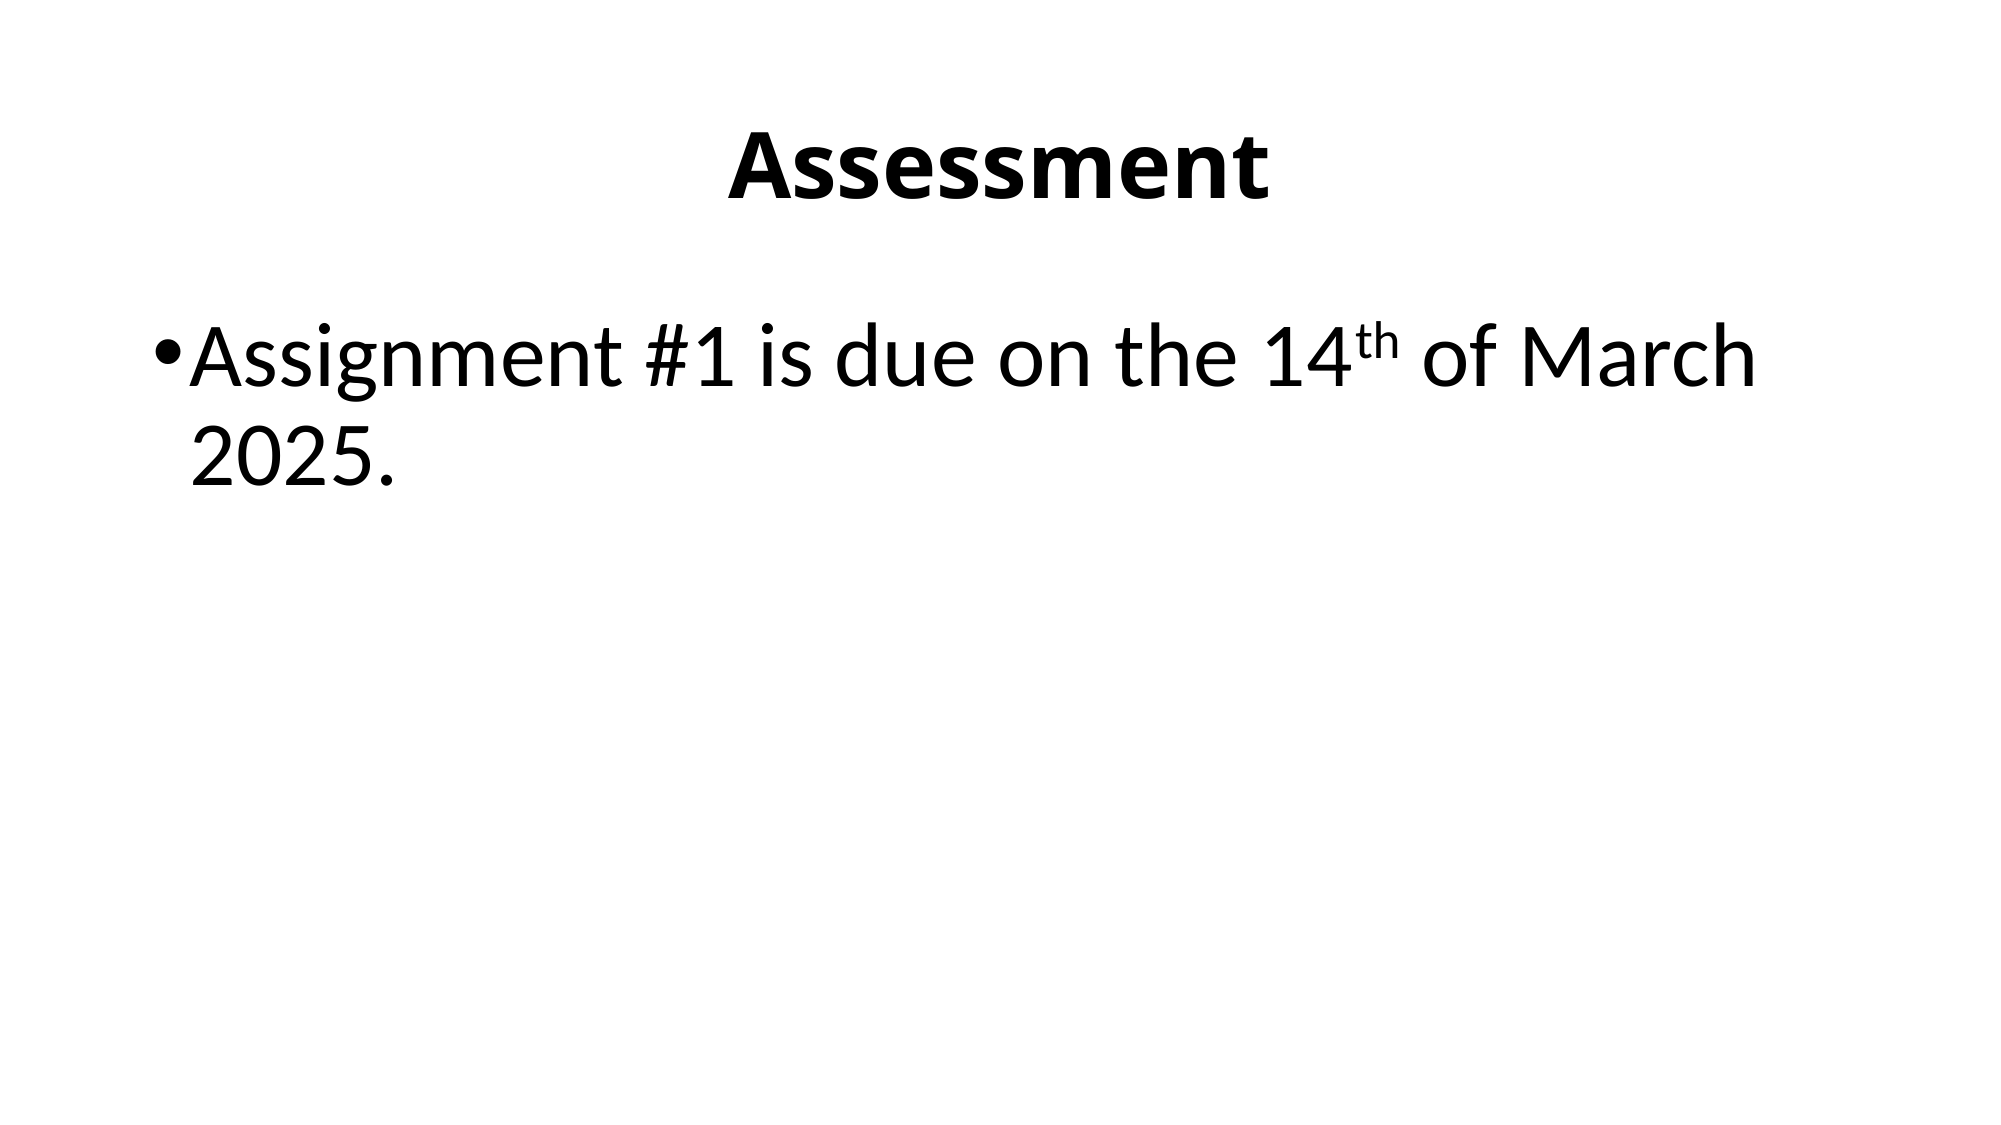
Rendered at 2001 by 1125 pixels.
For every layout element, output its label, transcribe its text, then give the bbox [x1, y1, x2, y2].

title Assessment [137, 59, 1863, 278]
list Assignment #1 is due on the 14th of March 2025. [137, 299, 1863, 1014]
